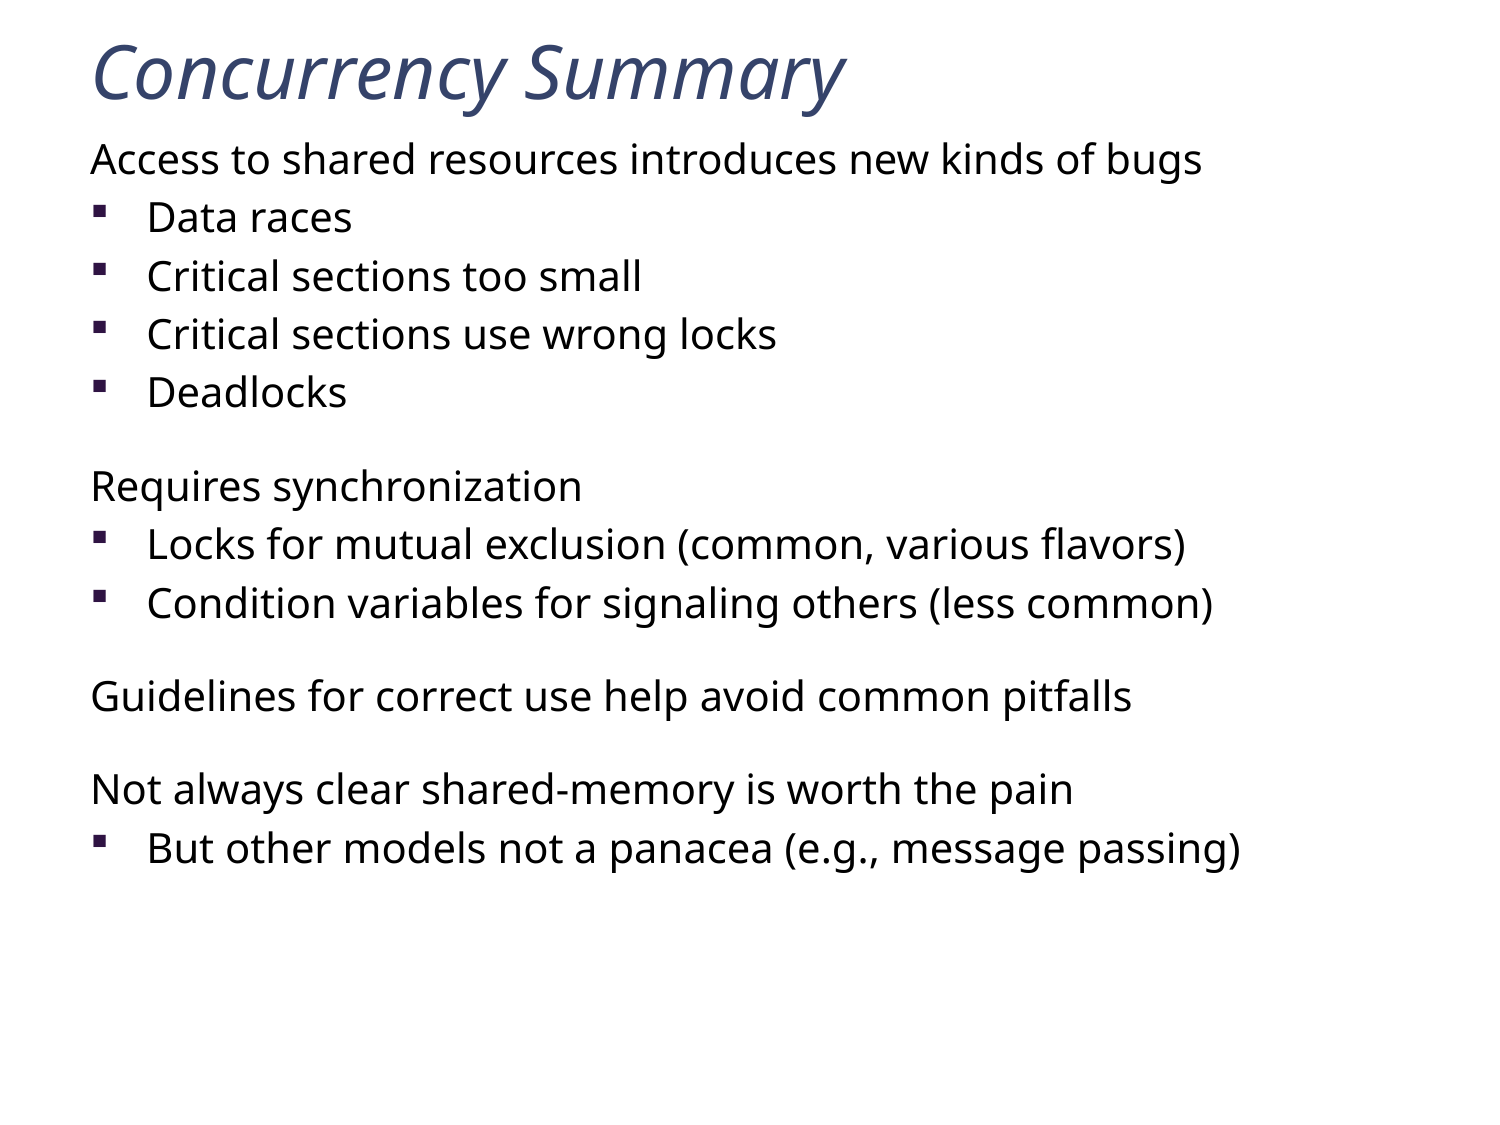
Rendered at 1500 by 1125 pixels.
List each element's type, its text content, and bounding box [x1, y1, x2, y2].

list Access to shared resources introduces new kinds of bugs Data races Critical sections too small Critical sections use wrong locks Deadlocks Requires synchronization Locks for mutual exclusion (common, various flavors) Condition variables for signaling others (less common) Guidelines for correct use help avoid common pitfalls Not always clear shared-memory is worth the pain But other models not a panacea (e.g., message passing) [75, 125, 1463, 1025]
title Concurrency Summary [75, 24, 1463, 105]
